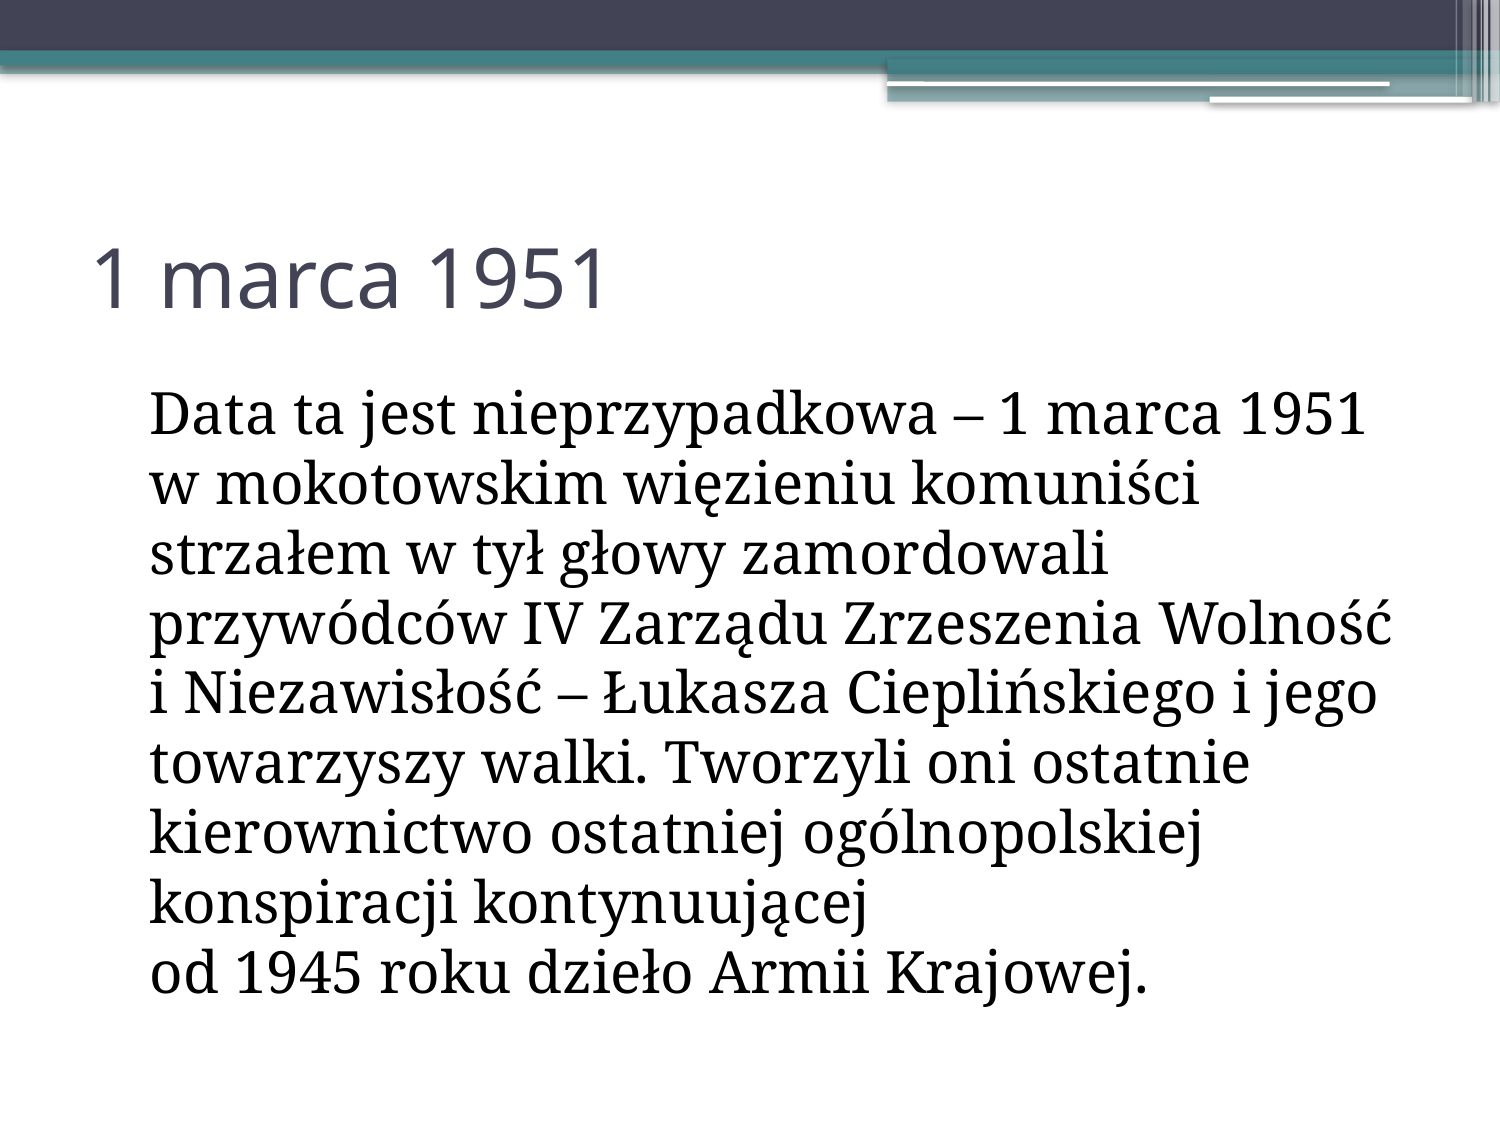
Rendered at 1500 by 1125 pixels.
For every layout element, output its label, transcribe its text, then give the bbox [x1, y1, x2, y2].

title 1 marca 1951 [75, 187, 1425, 363]
list Data ta jest nieprzypadkowa – 1 marca 1951 w mokotowskim więzieniu komuniści strzałem w tył głowy zamordowali przywódców IV Zarządu Zrzeszenia Wolność i Niezawisłość – Łukasza Cieplińskiego i jego towarzyszy walki. Tworzyli oni ostatnie kierownictwo ostatniej ogólnopolskiej konspiracji kontynuującej od 1945 roku dzieło Armii Krajowej. [75, 368, 1425, 1079]
